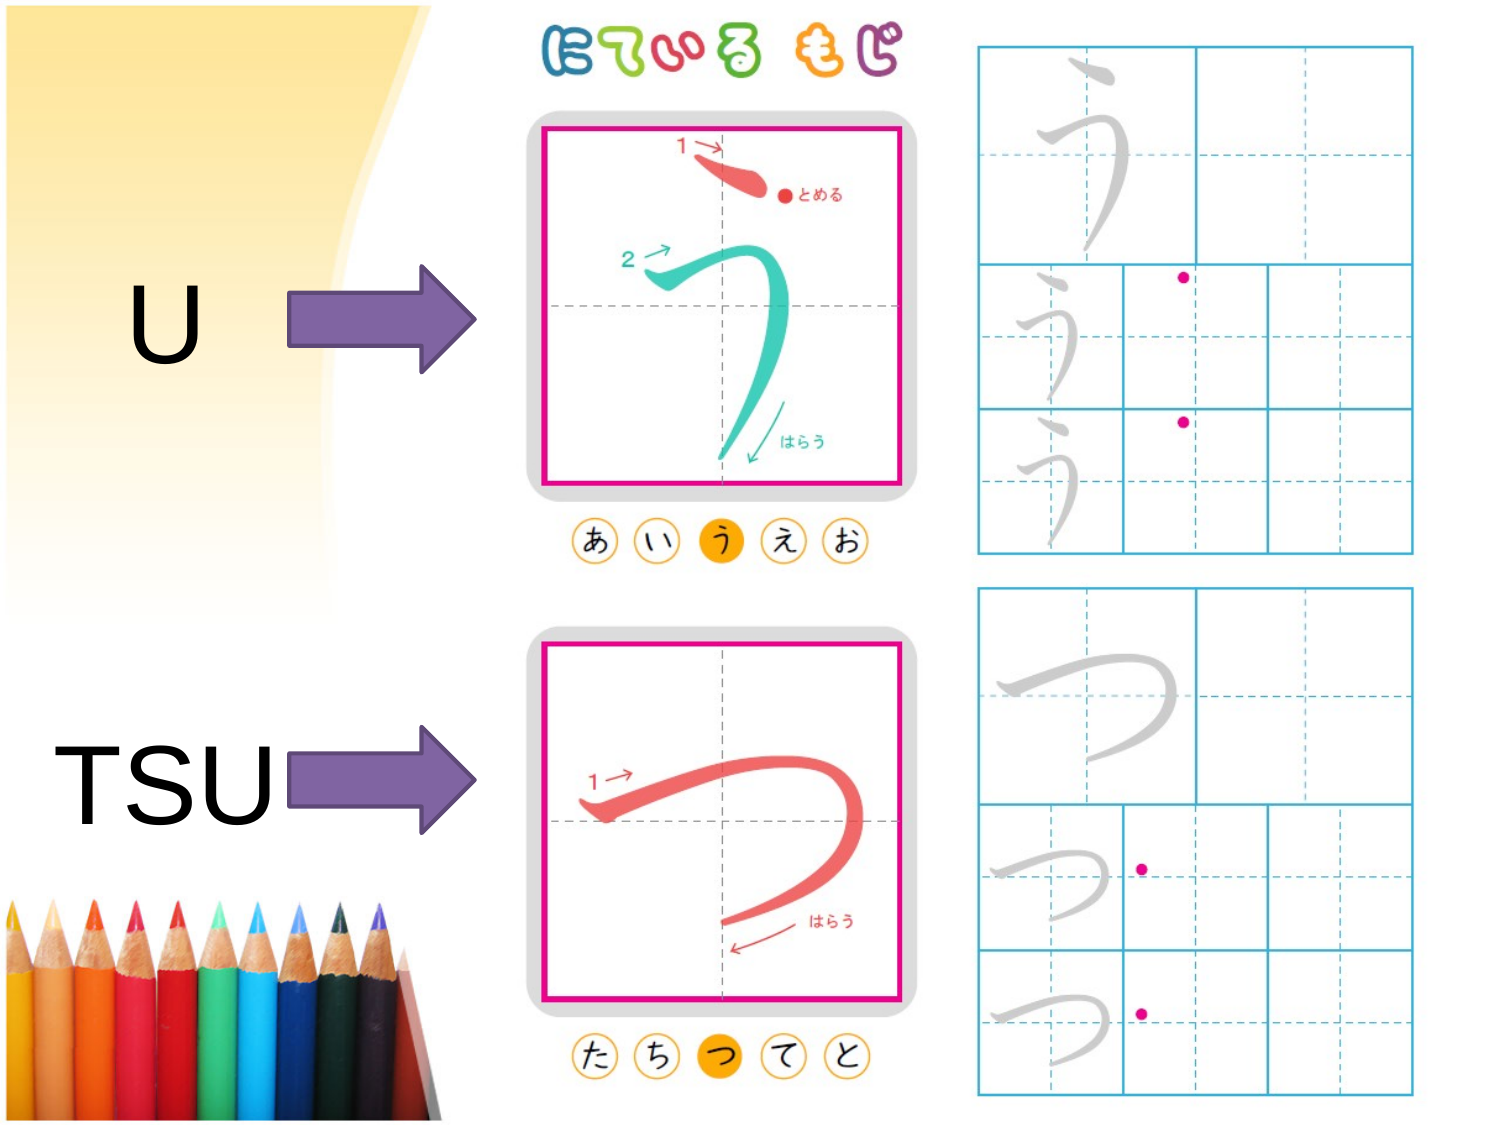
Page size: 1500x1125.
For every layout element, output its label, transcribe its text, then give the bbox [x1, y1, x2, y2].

text_box [287, 264, 477, 375]
picture [0, 0, 1500, 1125]
text_box [287, 724, 477, 836]
text_box TSU [38, 704, 294, 855]
text_box U [110, 243, 222, 394]
